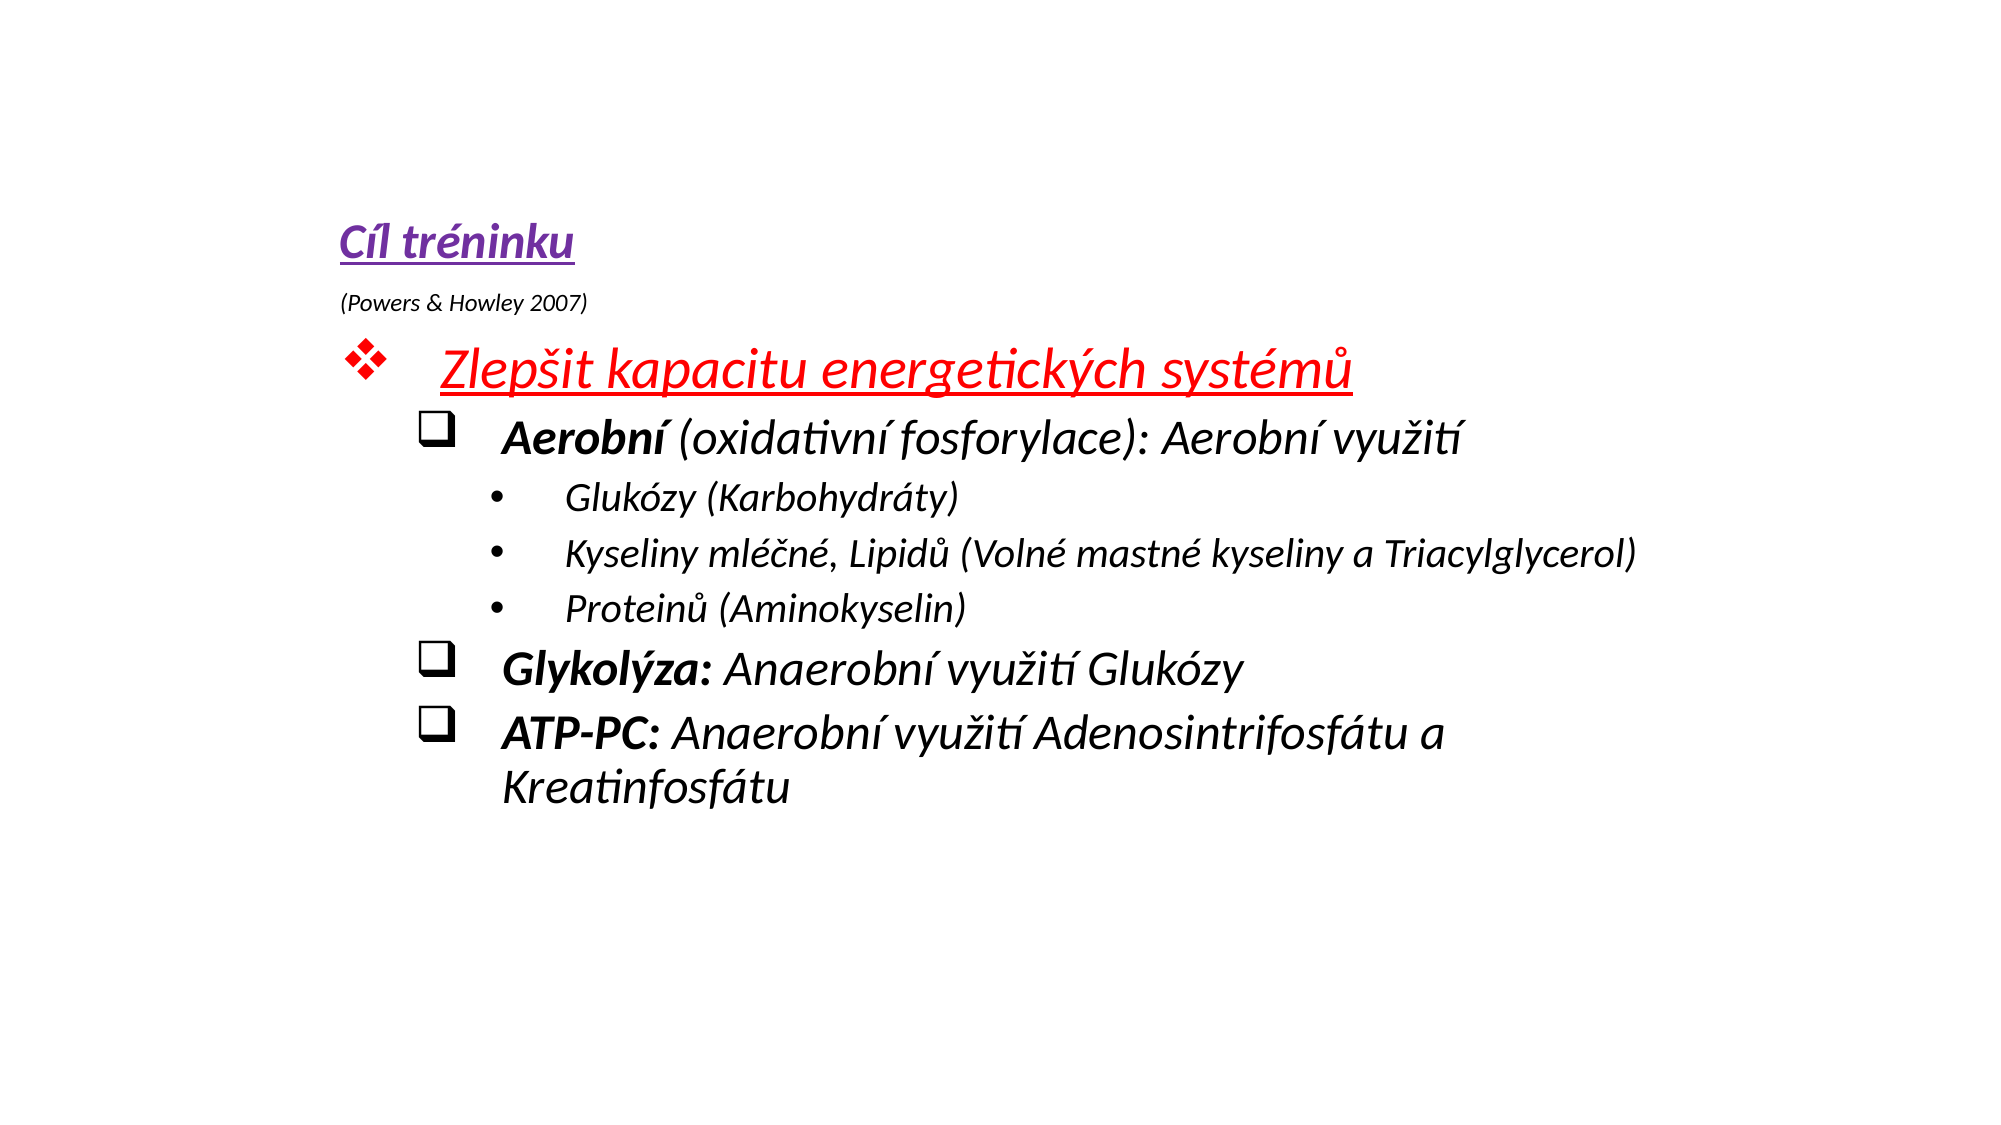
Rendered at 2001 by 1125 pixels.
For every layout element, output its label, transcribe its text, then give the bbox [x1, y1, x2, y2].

list Cíl tréninku (Powers & Howley 2007) Zlepšit kapacitu energetických systémů Aerobní (oxidativní fosforylace): Aerobní využití Glukózy (Karbohydráty) Kyseliny mléčné, Lipidů (Volné mastné kyseliny a Triacylglycerol) Proteinů (Aminokyselin) Glykolýza: Anaerobní využití Glukózy ATP-PC: Anaerobní využití Adenosintrifosfátu a Kreatinfosfátu [324, 208, 1675, 976]
